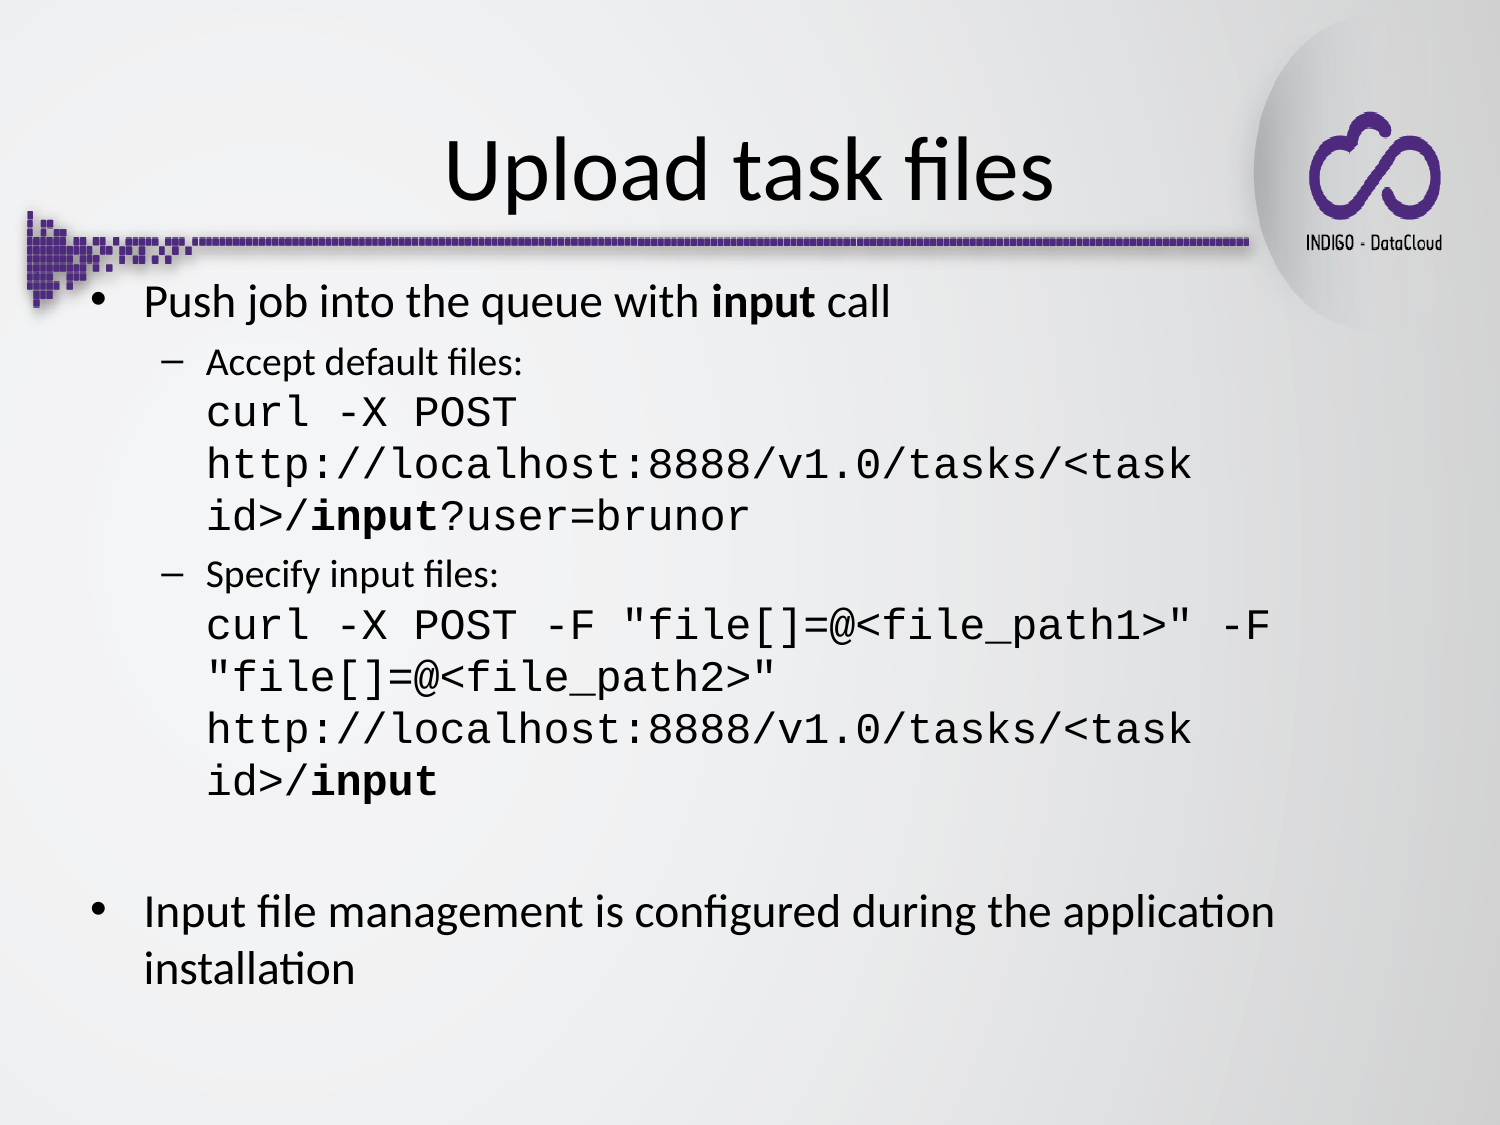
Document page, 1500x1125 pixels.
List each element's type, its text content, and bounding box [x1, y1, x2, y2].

picture [0, 0, 1500, 1125]
title Upload task files [103, 55, 1397, 262]
list Push job into the queue with input call Accept default files: curl -X POST http://localhost:8888/v1.0/tasks/<task id>/input?user=brunor Specify input files: curl -X POST -F "file[]=@<file_path1>" -F "file[]=@<file_path2>" http://localhost:8888/v1.0/tasks/<task id>/input Input file management is configured during the application installation [75, 262, 1425, 1005]
